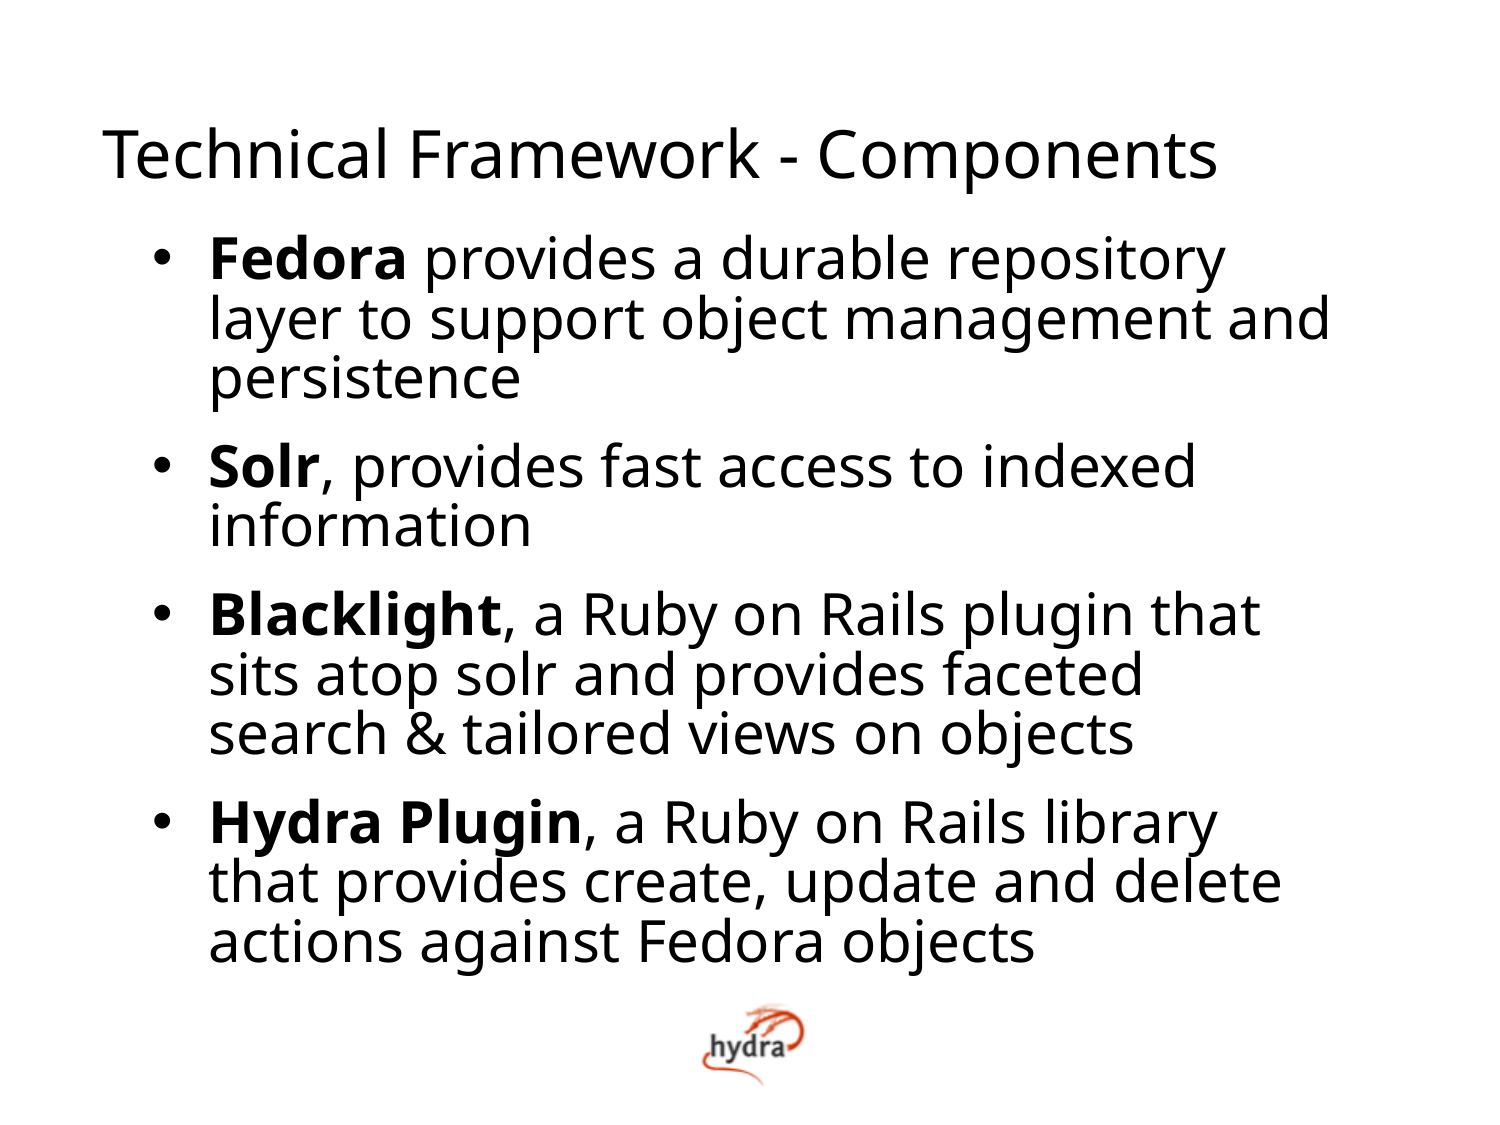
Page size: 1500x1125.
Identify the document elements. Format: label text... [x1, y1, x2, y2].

picture [699, 999, 813, 1088]
text_box Technical Framework - Components [87, 104, 1375, 200]
text_box Fedora provides a durable repository layer to support object management and persistence Solr, provides fast access to indexed information Blacklight, a Ruby on Rails plugin that sits atop solr and provides faceted search & tailored views on objects Hydra Plugin, a Ruby on Rails library that provides create, update and delete actions against Fedora objects [137, 224, 1350, 982]
